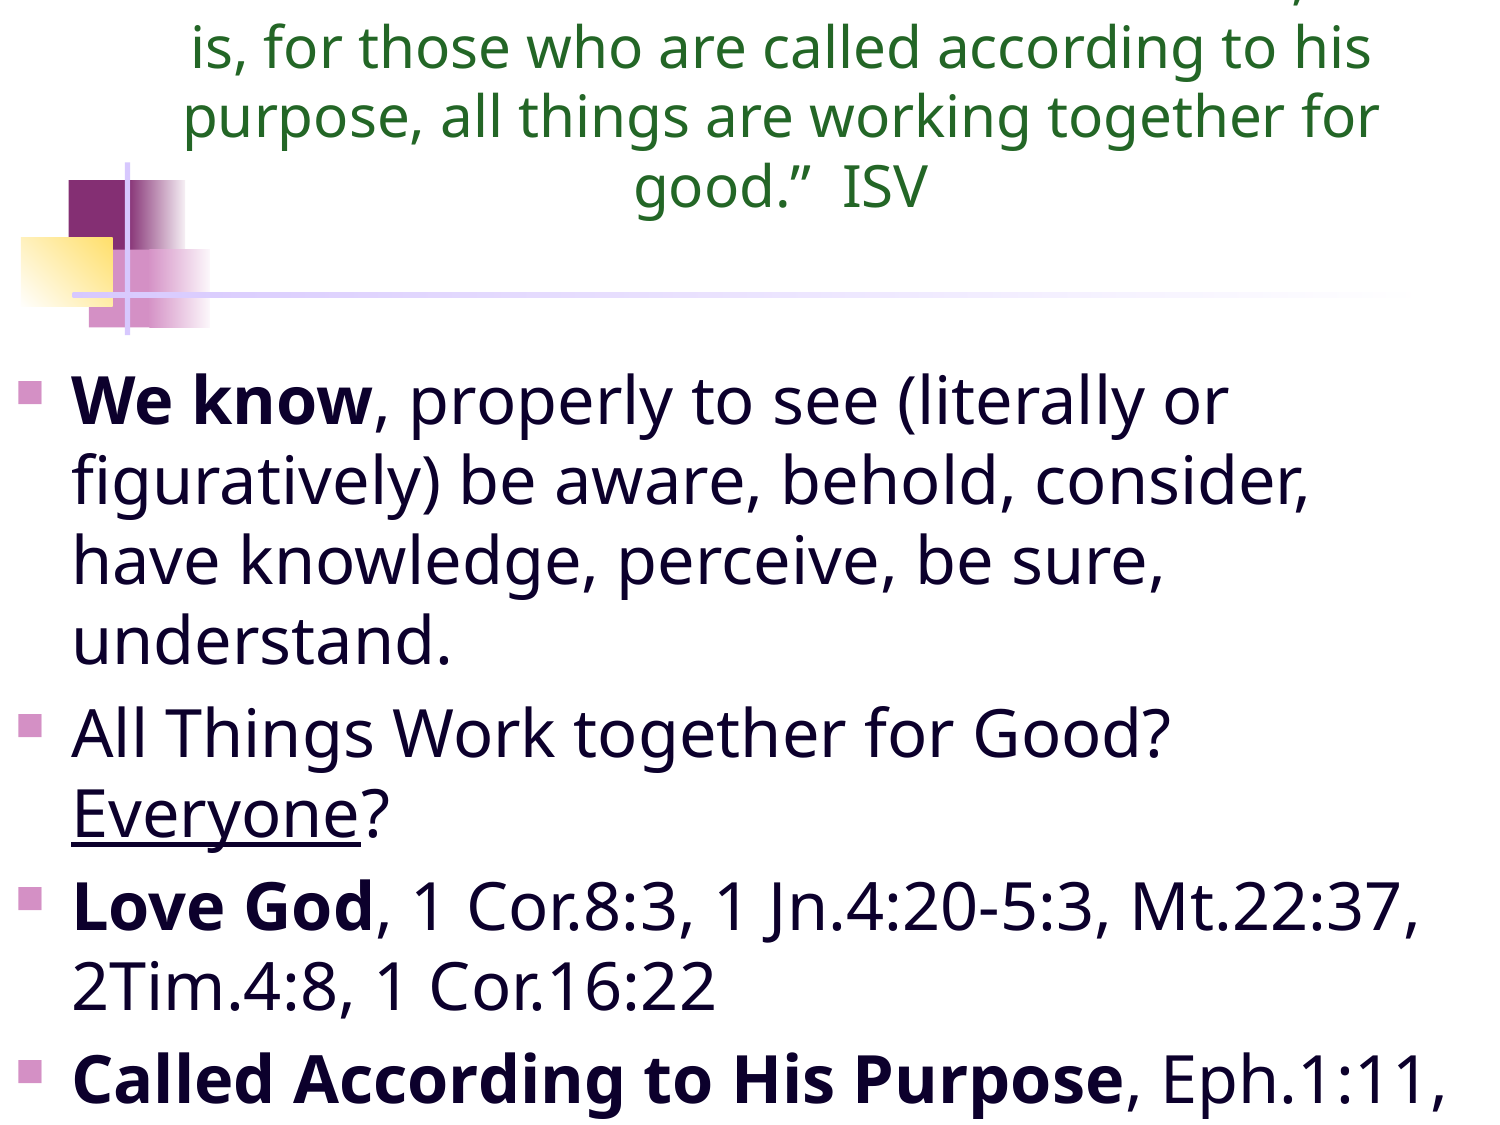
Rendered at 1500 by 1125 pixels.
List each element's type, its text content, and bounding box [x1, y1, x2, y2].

title “And we know that for those who love God, that is, for those who are called according to his purpose, all things are working together for good.” ISV [87, 0, 1476, 228]
list We know, properly to see (literally or figuratively) be aware, behold, consider, have knowledge, perceive, be sure, understand. All Things Work together for Good? Everyone? Love God, 1 Cor.8:3, 1 Jn.4:20-5:3, Mt.22:37, 2Tim.4:8, 1 Cor.16:22 Called According to His Purpose, Eph.1:11, Eph.3:11, 2 Tim.1:9 [0, 349, 1470, 1113]
